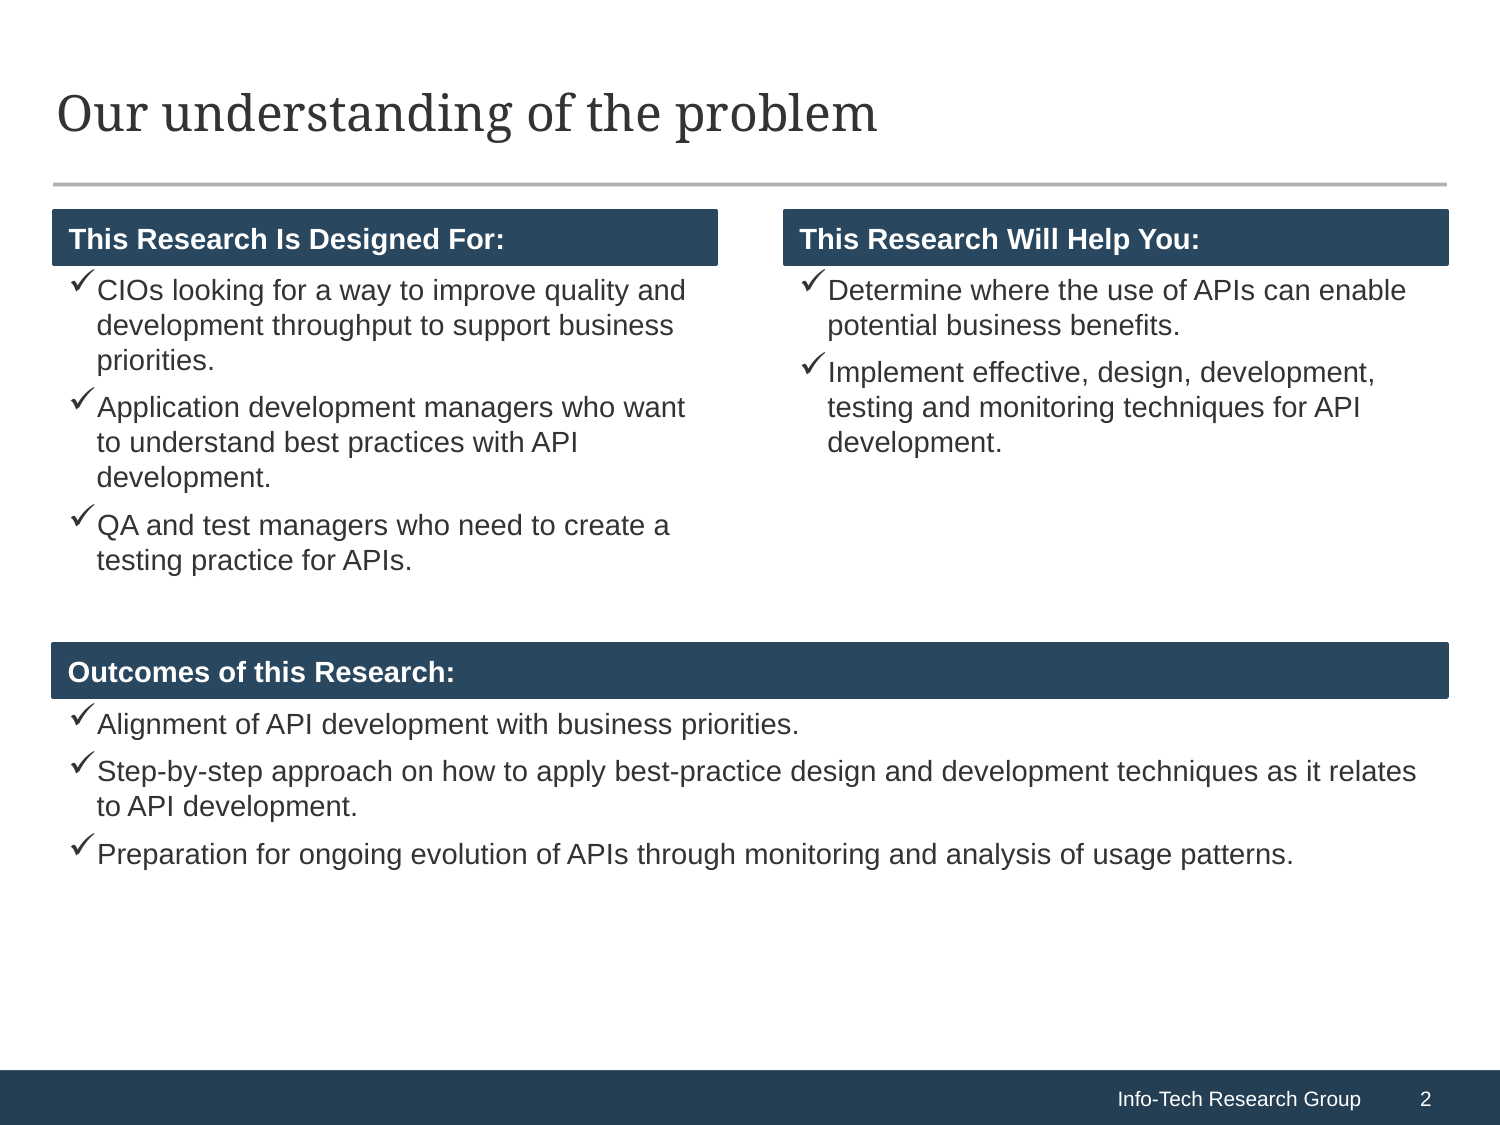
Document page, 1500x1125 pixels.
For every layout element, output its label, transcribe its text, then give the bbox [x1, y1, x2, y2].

list CIOs looking for a way to improve quality and development throughput to support business priorities. Application development managers who want to understand best practices with API development. QA and test managers who need to create a testing practice for APIs. [52, 263, 717, 540]
list Determine where the use of APIs can enable potential business benefits. Implement effective, design, development, testing and monitoring techniques for API development. [783, 263, 1448, 540]
list Alignment of API development with business priorities. Step-by-step approach on how to apply best-practice design and development techniques as it relates to API development. Preparation for ongoing evolution of APIs through monitoring and analysis of usage patterns. [52, 697, 1448, 973]
title Our understanding of the problem [41, 43, 1457, 186]
